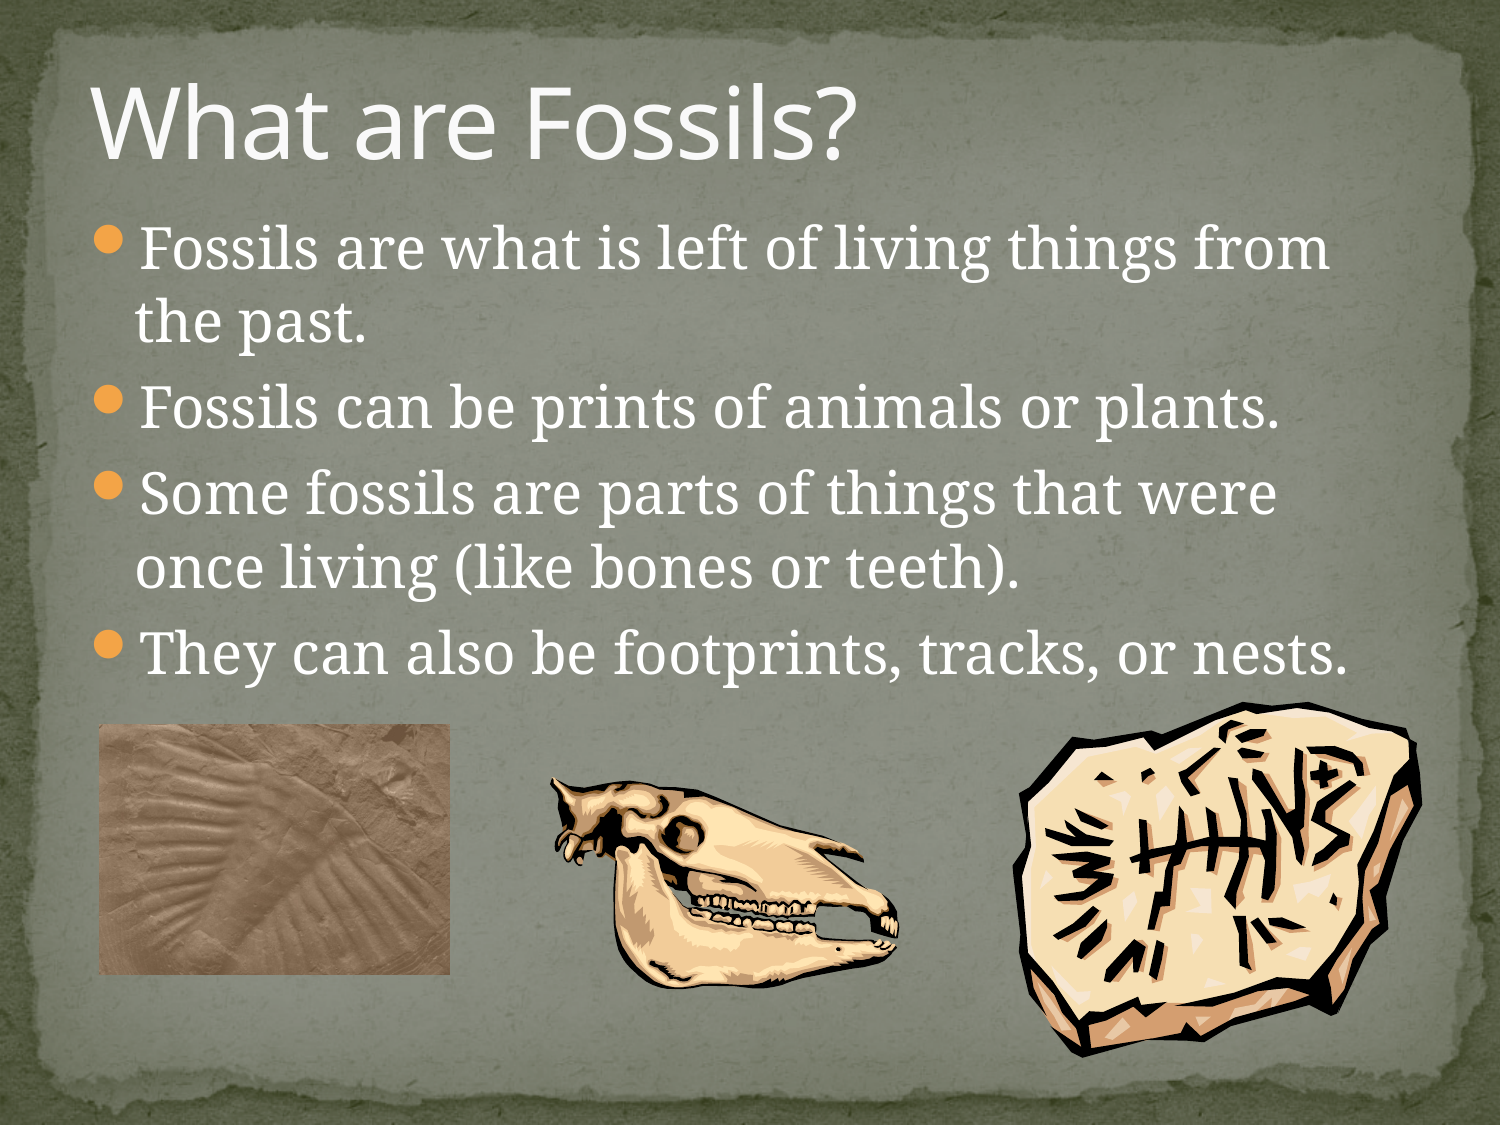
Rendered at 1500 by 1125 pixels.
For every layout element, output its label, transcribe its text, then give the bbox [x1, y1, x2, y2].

picture [1012, 701, 1425, 1060]
list Fossils are what is left of living things from the past. Fossils can be prints of animals or plants. Some fossils are parts of things that were once living (like bones or teeth). They can also be footprints, tracks, or nests. [75, 200, 1425, 950]
picture [99, 724, 450, 975]
title What are Fossils? [74, 0, 1425, 188]
picture [549, 776, 901, 991]
